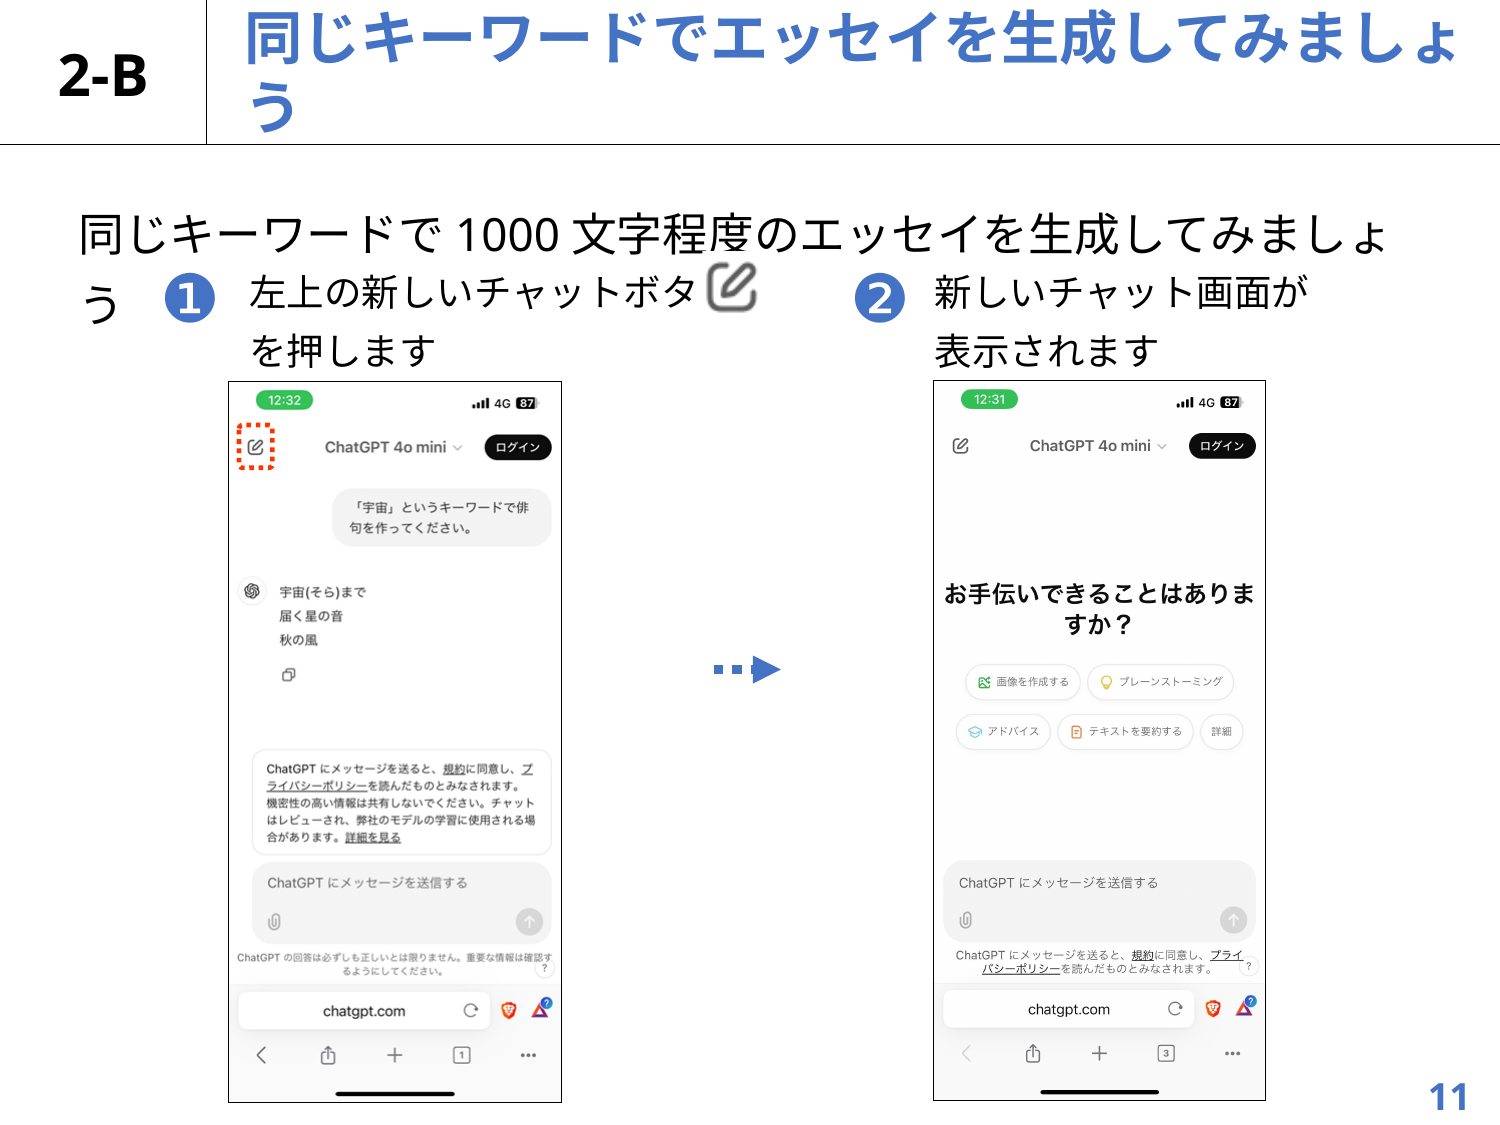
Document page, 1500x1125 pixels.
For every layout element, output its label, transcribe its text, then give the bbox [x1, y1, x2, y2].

picture [228, 381, 562, 1103]
picture [932, 380, 1266, 1101]
text_box 同じキーワードで1000文字程度のエッセイを生成してみましょう [63, 181, 1437, 254]
text_box 11 [1402, 1065, 1497, 1125]
text_box 左上の新しいチャットボタン を押します [234, 248, 836, 381]
title 2-B [0, 0, 207, 147]
picture [702, 251, 764, 319]
text_box 同じキーワードでエッセイを生成してみましょう [230, 0, 1500, 158]
text_box ❷ [835, 248, 919, 343]
text_box 新しいチャット画面が 表示されます [919, 248, 1500, 380]
text_box ❶ [145, 248, 223, 343]
